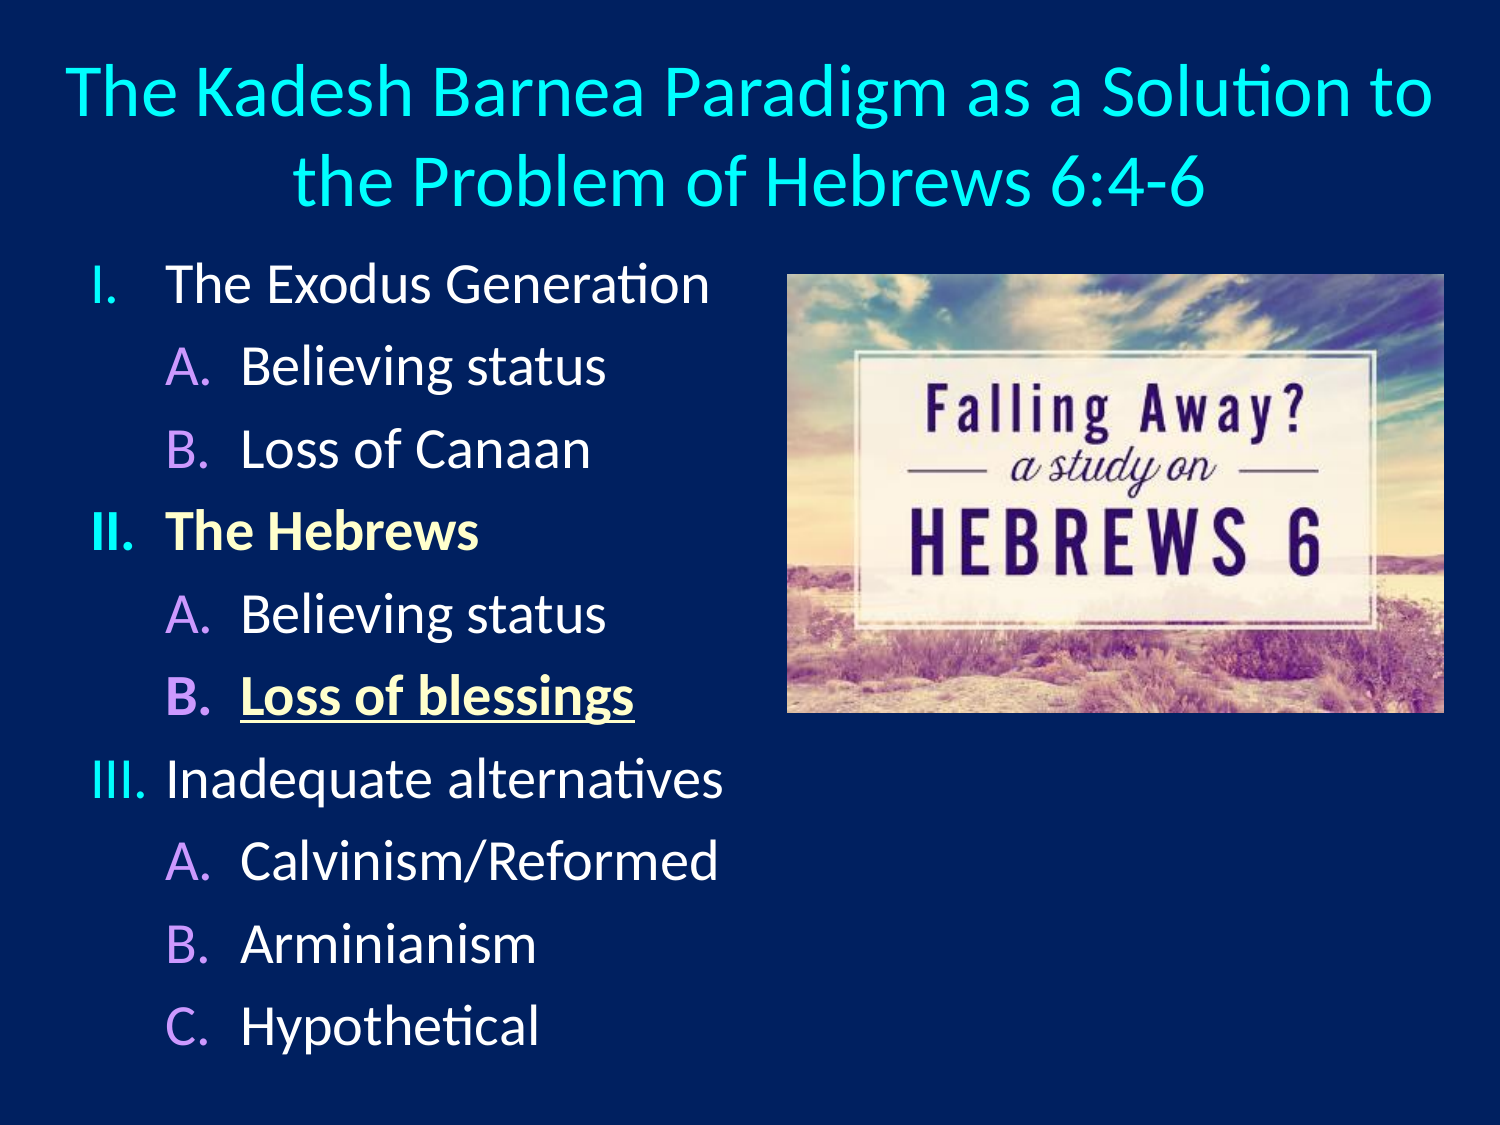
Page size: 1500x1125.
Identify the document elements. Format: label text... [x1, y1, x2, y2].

picture [787, 274, 1444, 713]
list The Exodus Generation Believing status Loss of Canaan The Hebrews Believing status Loss of blessings Inadequate alternatives Calvinism/Reformed Arminianism Hypothetical [74, 237, 863, 1076]
title The Kadesh Barnea Paradigm as a Solution to the Problem of Hebrews 6:4-6 [18, 24, 1482, 238]
